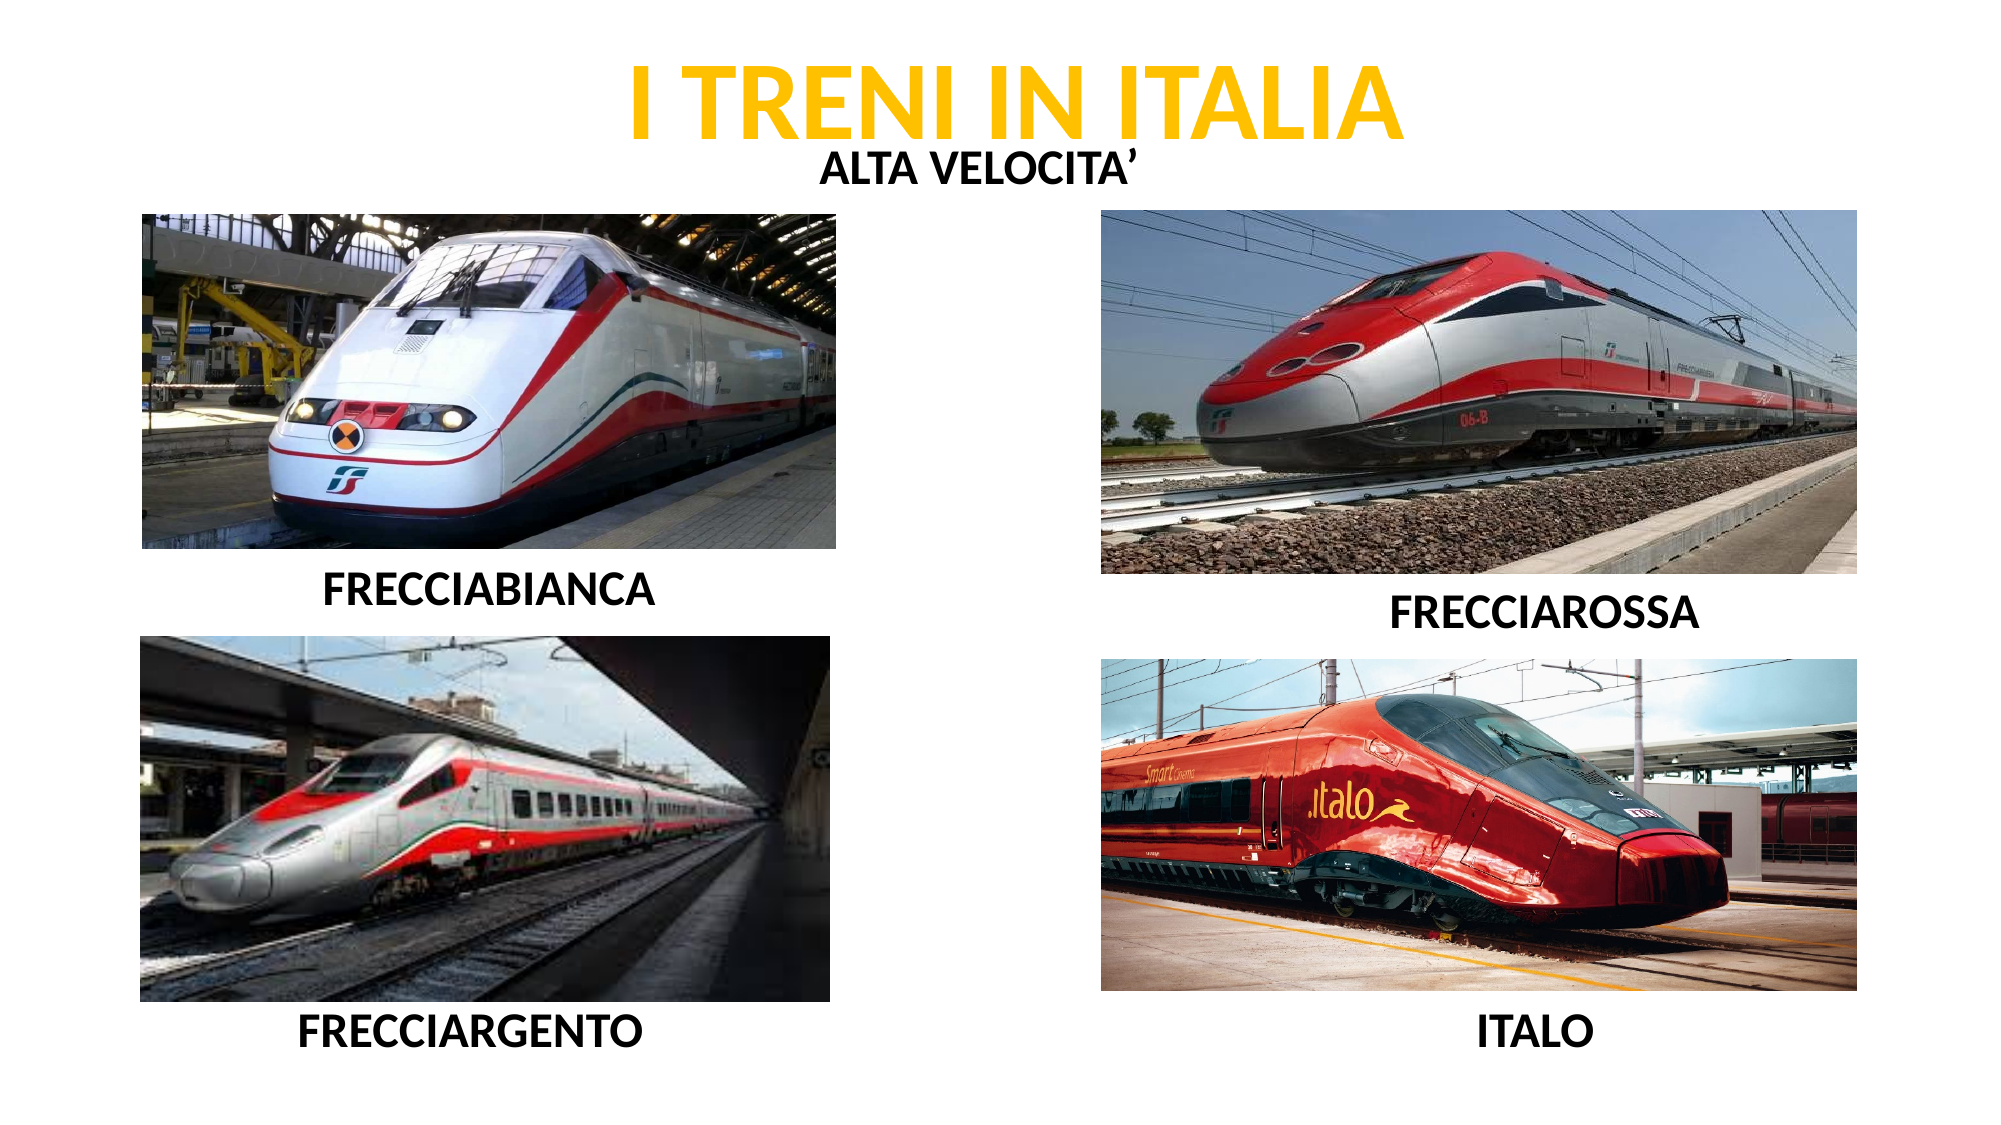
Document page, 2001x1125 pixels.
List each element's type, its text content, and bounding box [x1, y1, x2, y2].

text_box ALTA VELOCITA’ [533, 127, 1425, 202]
text_box FRECCIARGENTO [282, 1002, 659, 1065]
text_box I TRENI IN ITALIA [611, 19, 1421, 127]
text_box FRECCIABIANCA [307, 549, 671, 623]
picture [142, 213, 836, 549]
picture [1101, 210, 1857, 574]
picture [1101, 659, 1857, 991]
text_box FRECCIAROSSA [1374, 574, 1715, 647]
text_box ITALO [1461, 991, 1717, 1065]
picture [139, 636, 830, 1002]
